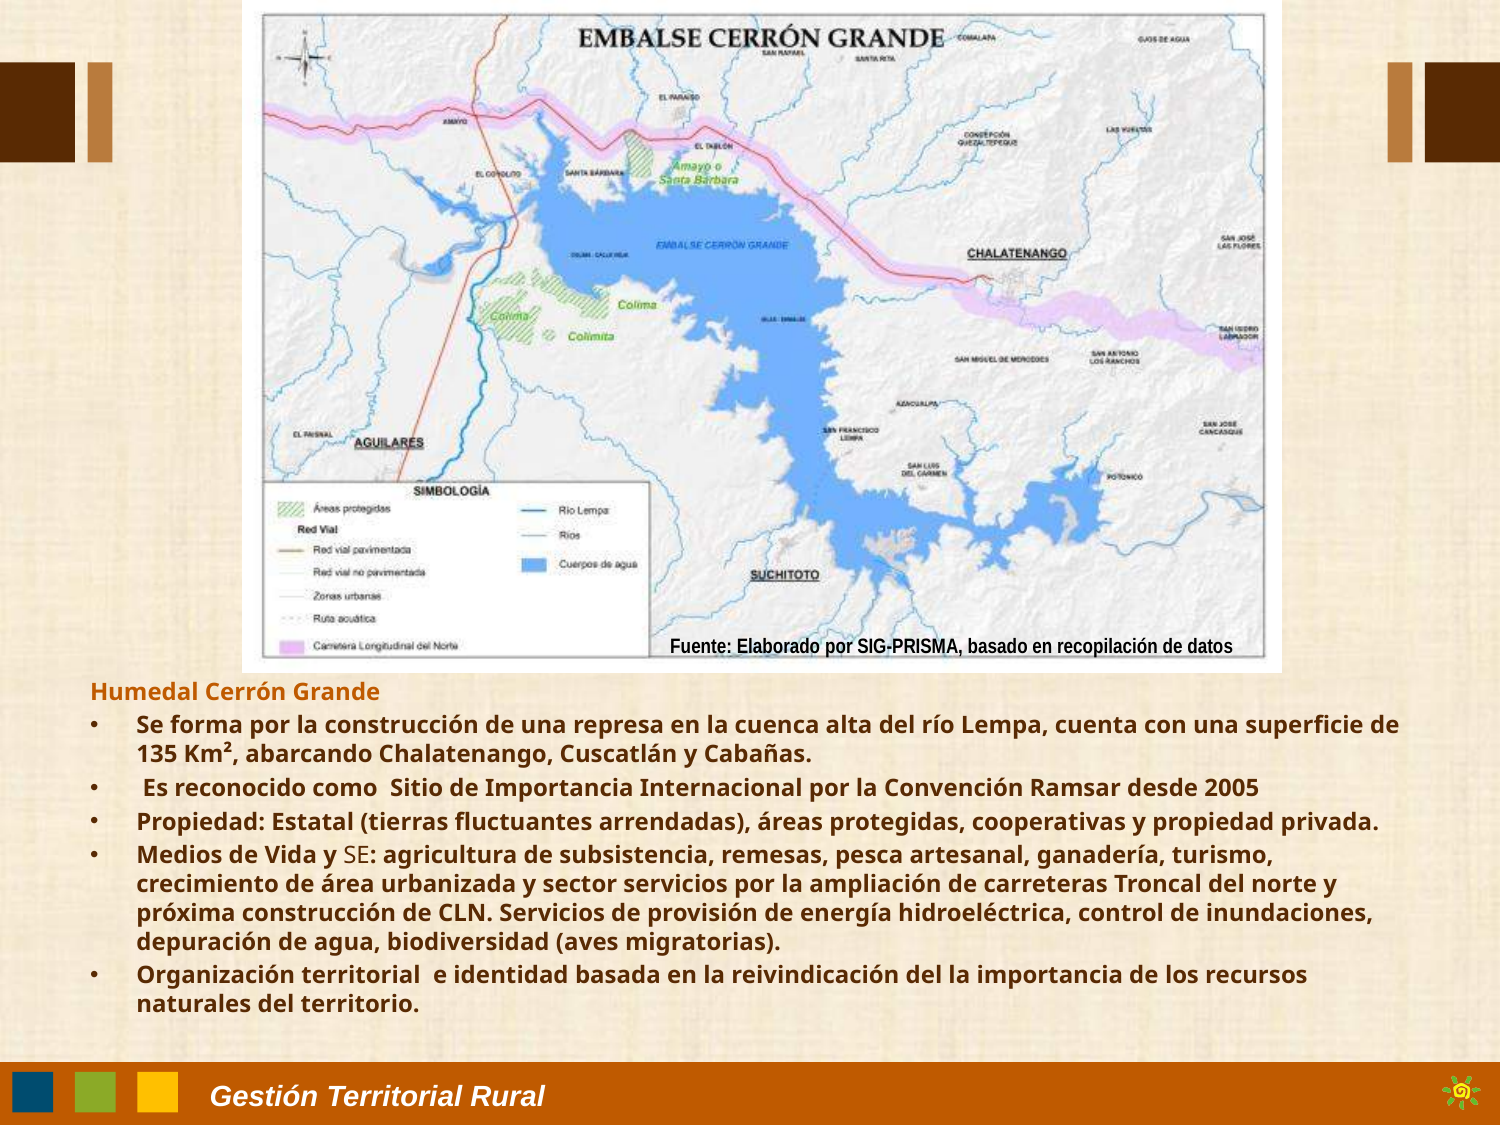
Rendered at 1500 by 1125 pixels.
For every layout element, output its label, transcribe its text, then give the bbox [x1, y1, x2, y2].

list Humedal Cerrón Grande Se forma por la construcción de una represa en la cuenca alta del río Lempa, cuenta con una superficie de 135 Km², abarcando Chalatenango, Cuscatlán y Cabañas. Es reconocido como Sitio de Importancia Internacional por la Convención Ramsar desde 2005 Propiedad: Estatal (tierras fluctuantes arrendadas), áreas protegidas, cooperativas y propiedad privada. Medios de Vida y SE: agricultura de subsistencia, remesas, pesca artesanal, ganadería, turismo, crecimiento de área urbanizada y sector servicios por la ampliación de carreteras Troncal del norte y próxima construcción de CLN. Servicios de provisión de energía hidroeléctrica, control de inundaciones, depuración de agua, biodiversidad (aves migratorias). Organización territorial e identidad basada en la reivindicación del la importancia de los recursos naturales del territorio. [75, 668, 1425, 1059]
picture [0, 0, 1500, 1062]
picture [1441, 1070, 1484, 1113]
